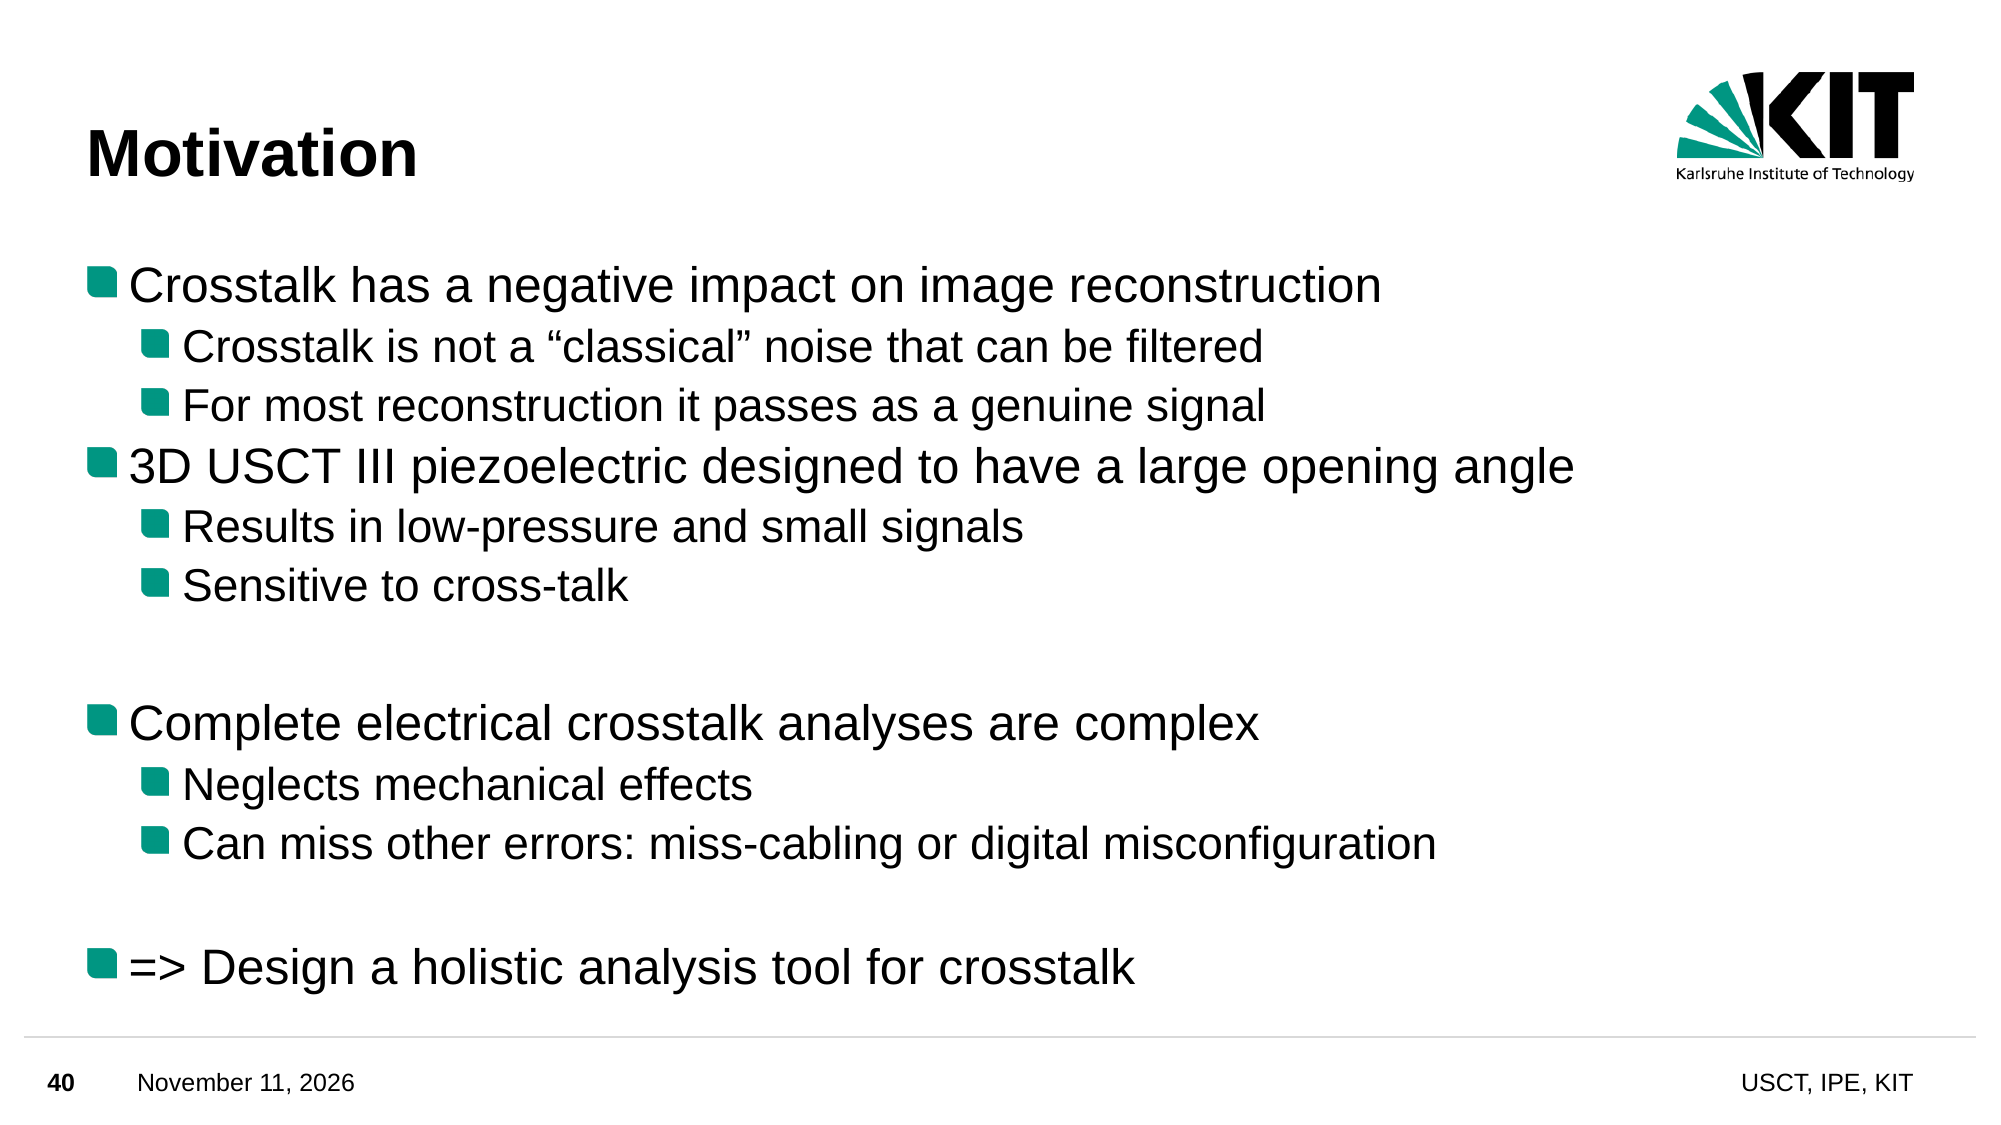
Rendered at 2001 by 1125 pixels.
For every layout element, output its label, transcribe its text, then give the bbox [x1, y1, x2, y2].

picture [87, 704, 117, 739]
picture [141, 568, 169, 600]
title Motivation [86, 64, 1589, 191]
picture [87, 447, 117, 481]
list Crosstalk has a negative impact on image reconstruction Crosstalk is not a “classical” noise that can be filtered For most reconstruction it passes as a genuine signal 3D USCT III piezoelectric designed to have a large opening angle Results in low-pressure and small signals Sensitive to cross-talk Complete electrical crosstalk analyses are complex Neglects mechanical effects Can miss other errors: miss-cabling or digital misconfiguration => Design a holistic analysis tool for crosstalk [87, 259, 1913, 996]
picture [141, 329, 169, 361]
picture [141, 826, 169, 857]
picture [87, 266, 117, 301]
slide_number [137, 1038, 362, 1125]
picture [141, 388, 169, 419]
picture [87, 948, 117, 982]
picture [1677, 72, 1914, 182]
picture [141, 767, 169, 799]
slide_number 40 [47, 1038, 119, 1125]
picture [141, 509, 169, 541]
